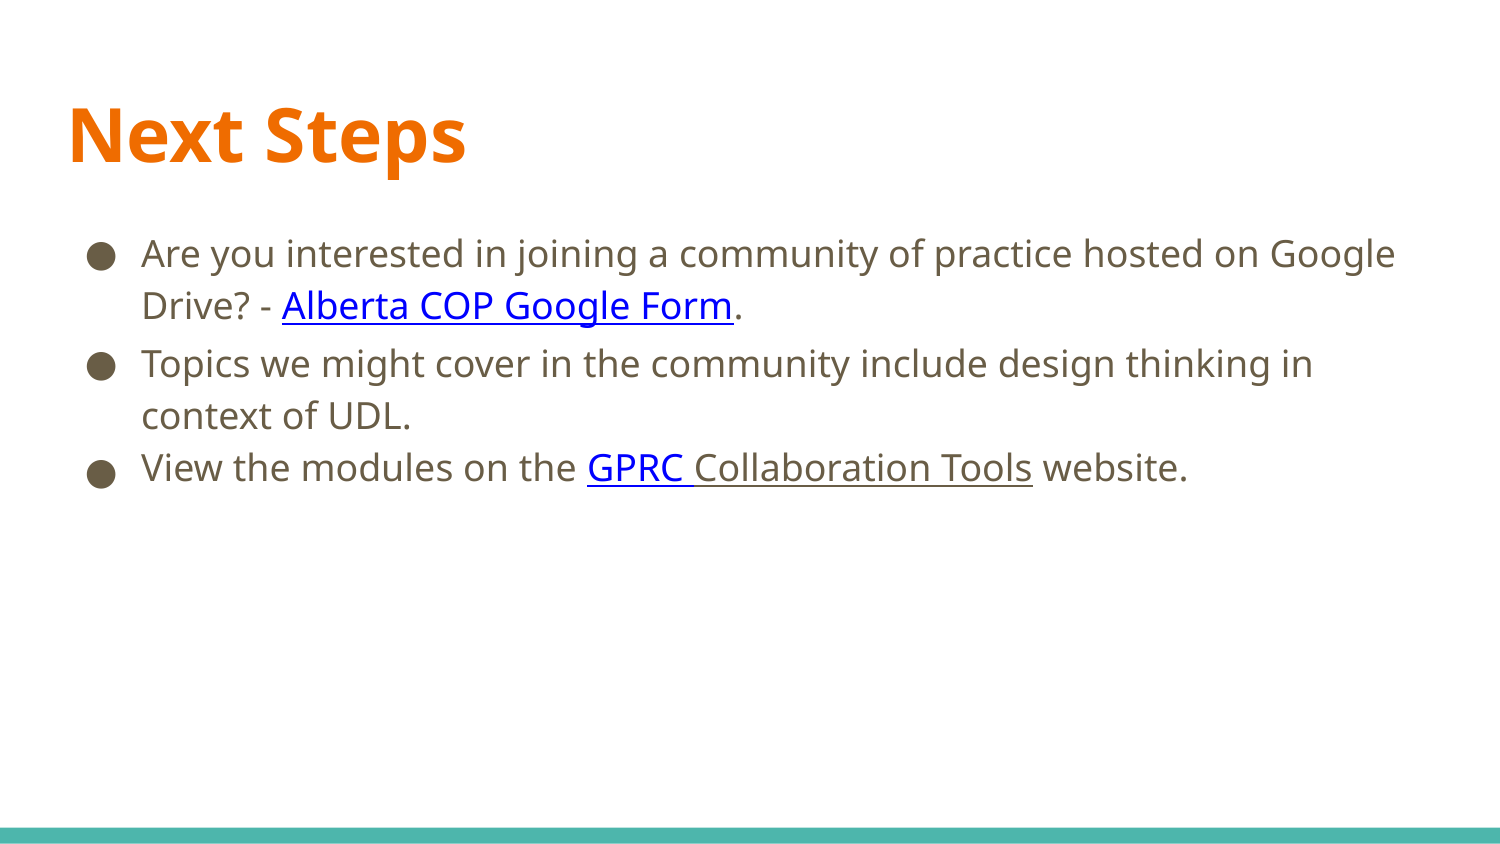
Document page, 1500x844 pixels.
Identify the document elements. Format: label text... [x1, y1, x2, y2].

list Are you interested in joining a community of practice hosted on Google Drive? - Alberta COP Google Form. Topics we might cover in the community include design thinking in context of UDL. View the modules on the GPRC Collaboration Tools website. [50, 207, 1450, 751]
title Next Steps [50, 72, 1450, 190]
